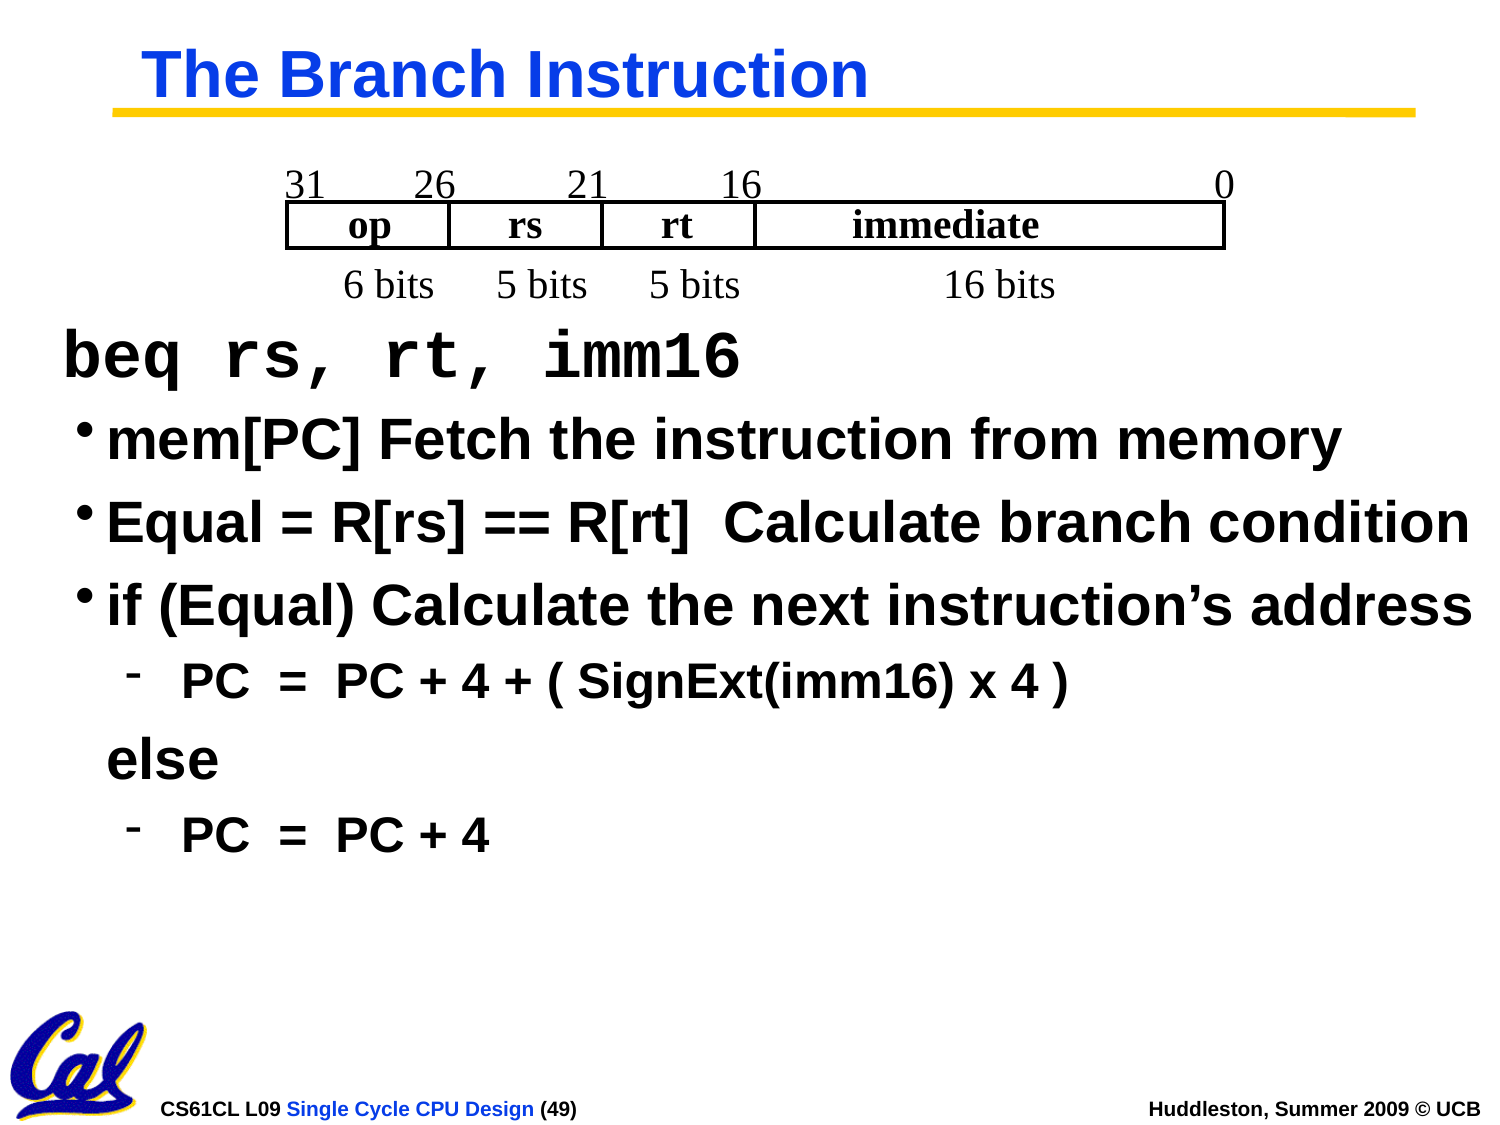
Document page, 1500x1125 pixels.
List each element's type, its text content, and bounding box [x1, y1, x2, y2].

list beq rs, rt, imm16 mem[PC] Fetch the instruction from memory Equal = R[rs] == R[rt] Calculate branch condition if (Equal) Calculate the next instruction’s address PC = PC + 4 + ( SignExt(imm16) x 4 ) else PC = PC + 4 [11, 324, 1489, 955]
title The Branch Instruction [130, 36, 890, 119]
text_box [269, 149, 1251, 315]
picture [10, 1011, 150, 1121]
